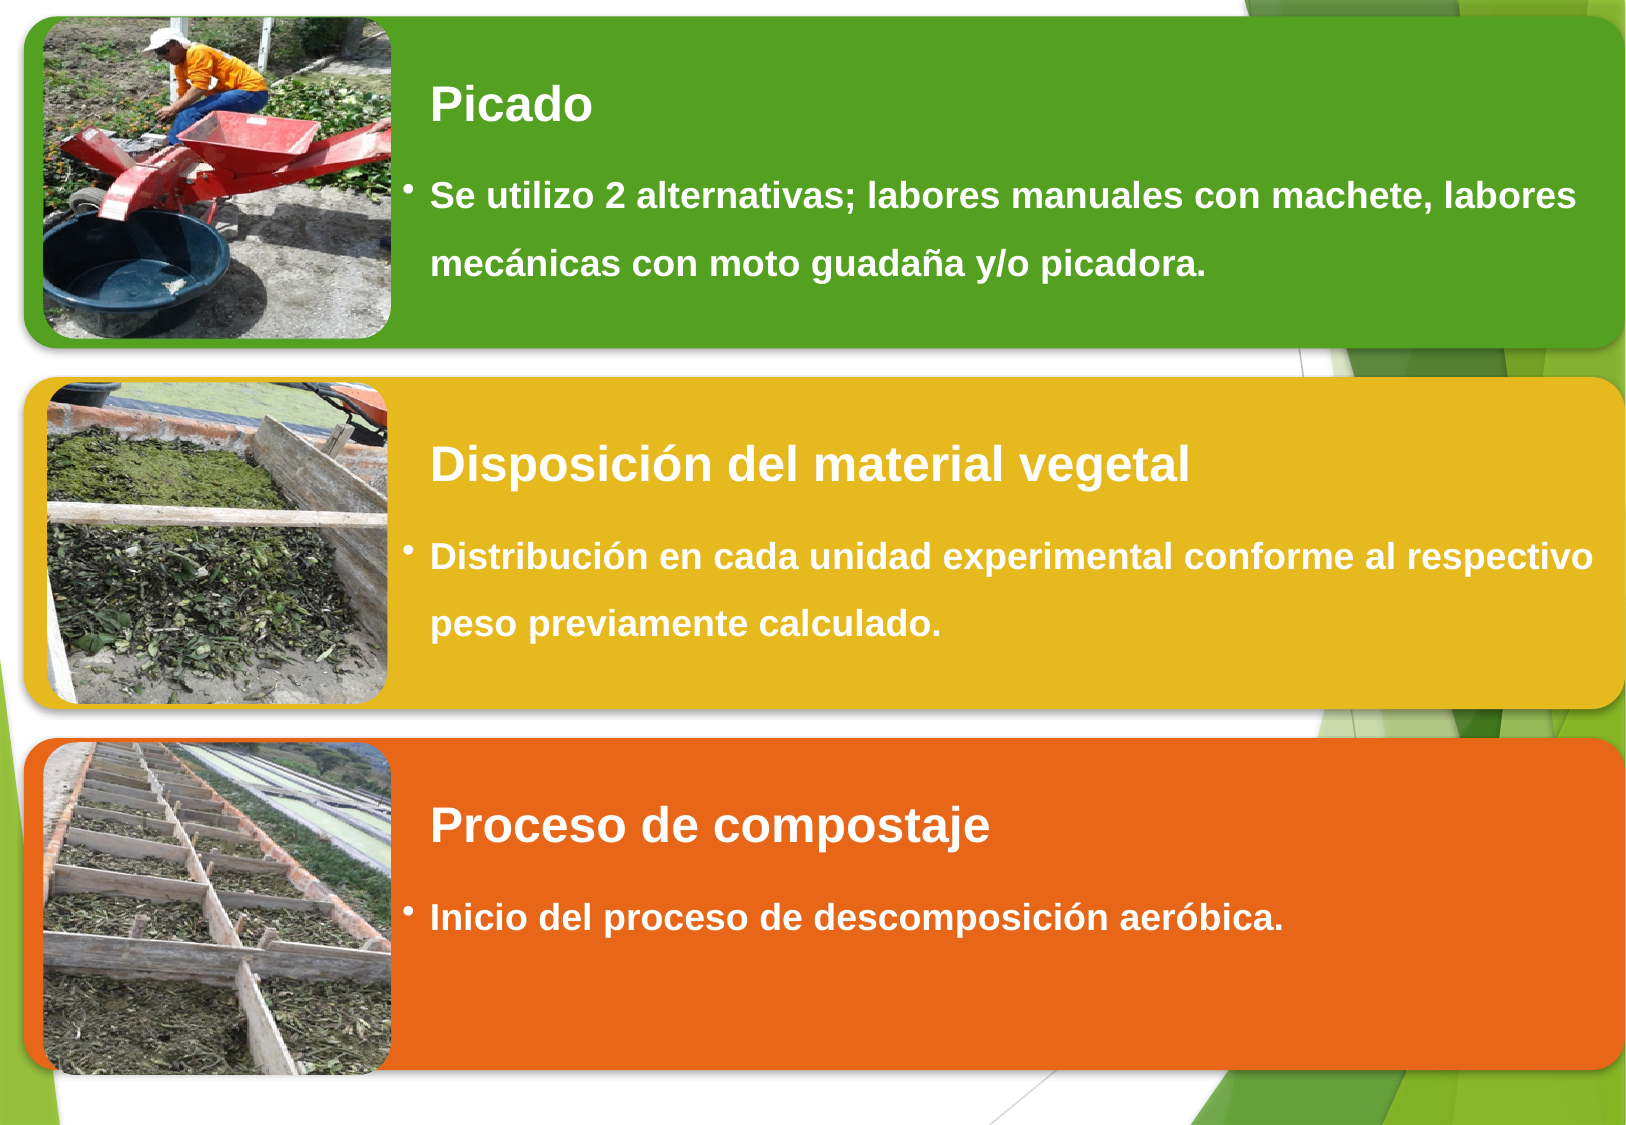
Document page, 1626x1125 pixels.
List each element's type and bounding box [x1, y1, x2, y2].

text_box [23, 11, 1625, 1077]
